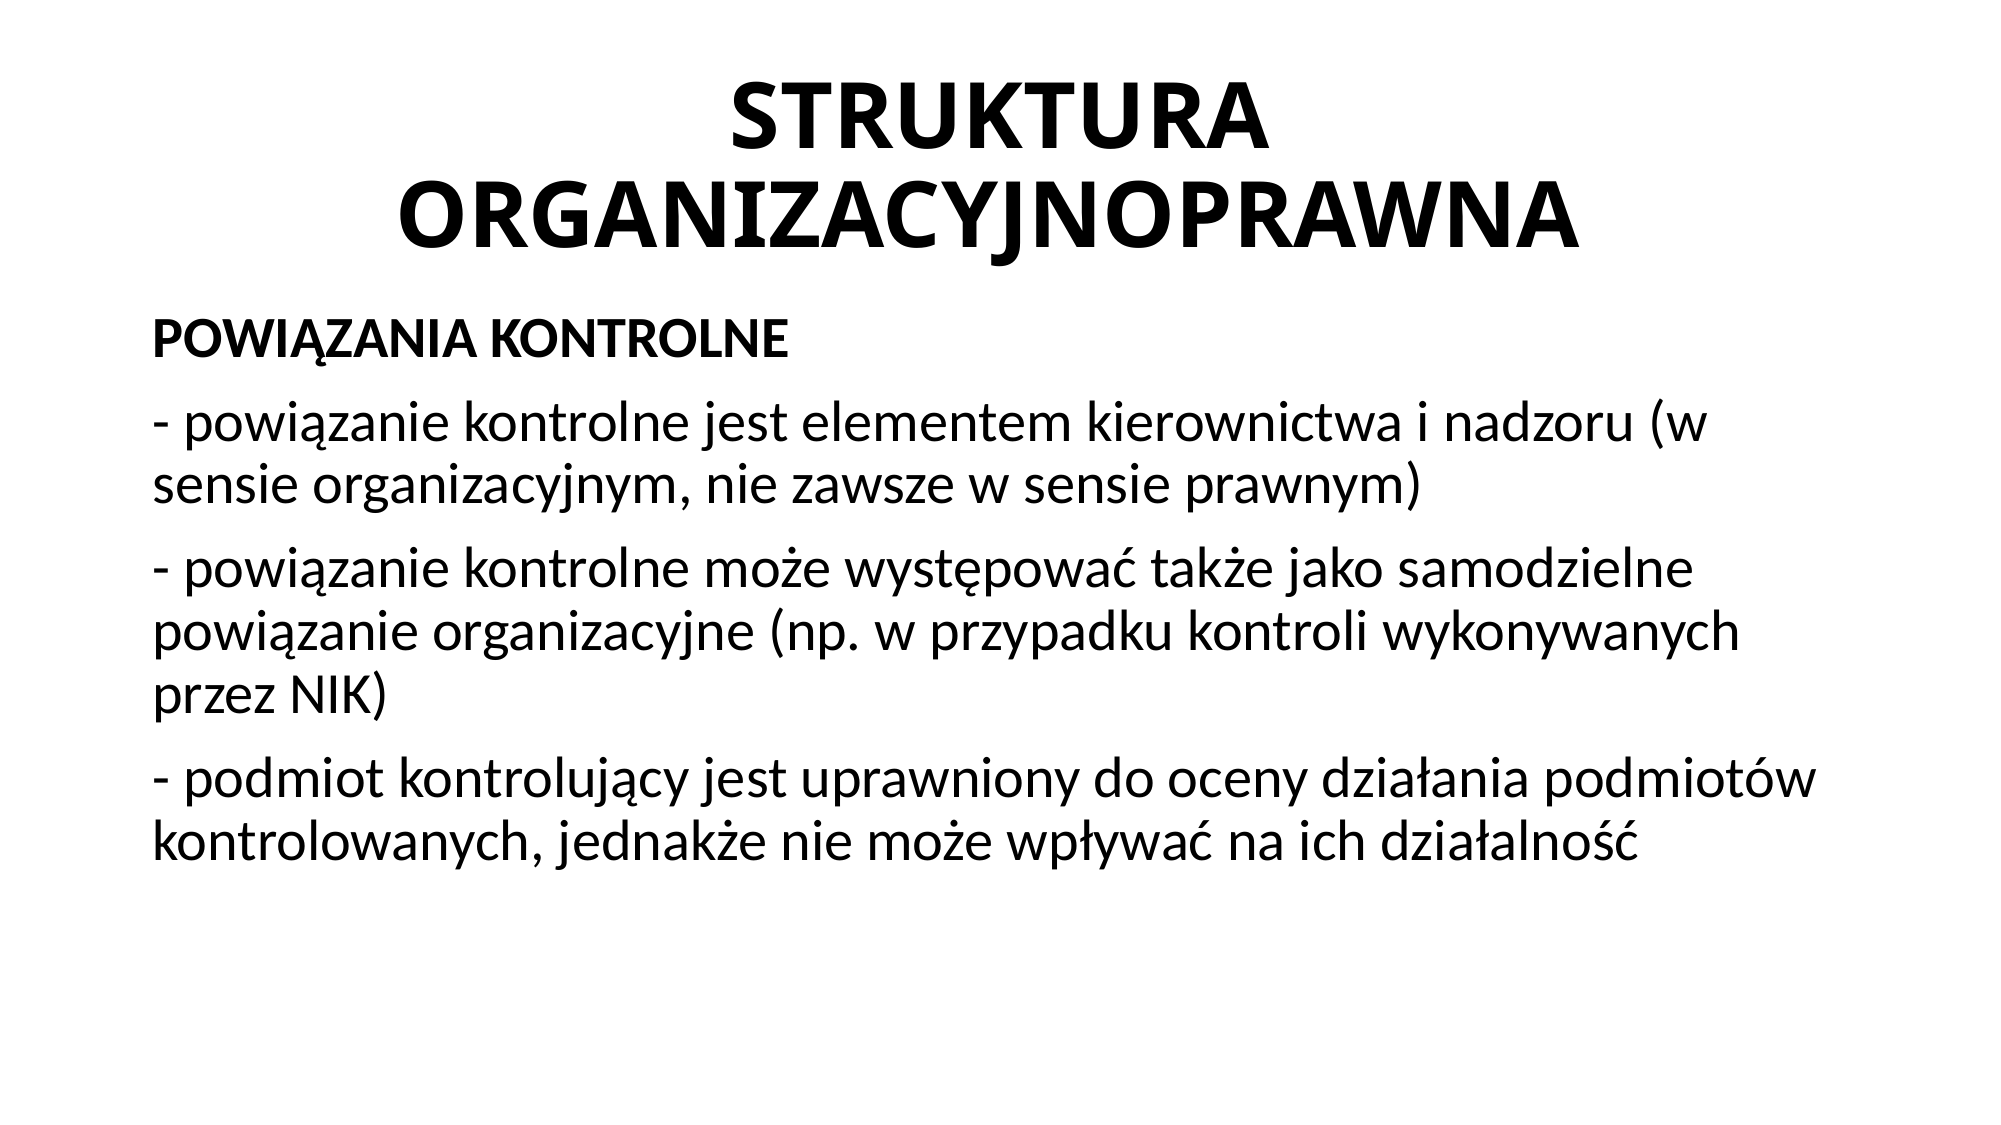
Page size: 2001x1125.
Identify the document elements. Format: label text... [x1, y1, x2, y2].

title STRUKTURA ORGANIZACYJNOPRAWNA [137, 59, 1863, 278]
list POWIĄZANIA KONTROLNE - powiązanie kontrolne jest elementem kierownictwa i nadzoru (w sensie organizacyjnym, nie zawsze w sensie prawnym) - powiązanie kontrolne może występować także jako samodzielne powiązanie organizacyjne (np. w przypadku kontroli wykonywanych przez NIK) - podmiot kontrolujący jest uprawniony do oceny działania podmiotów kontrolowanych, jednakże nie może wpływać na ich działalność [137, 299, 1863, 1014]
